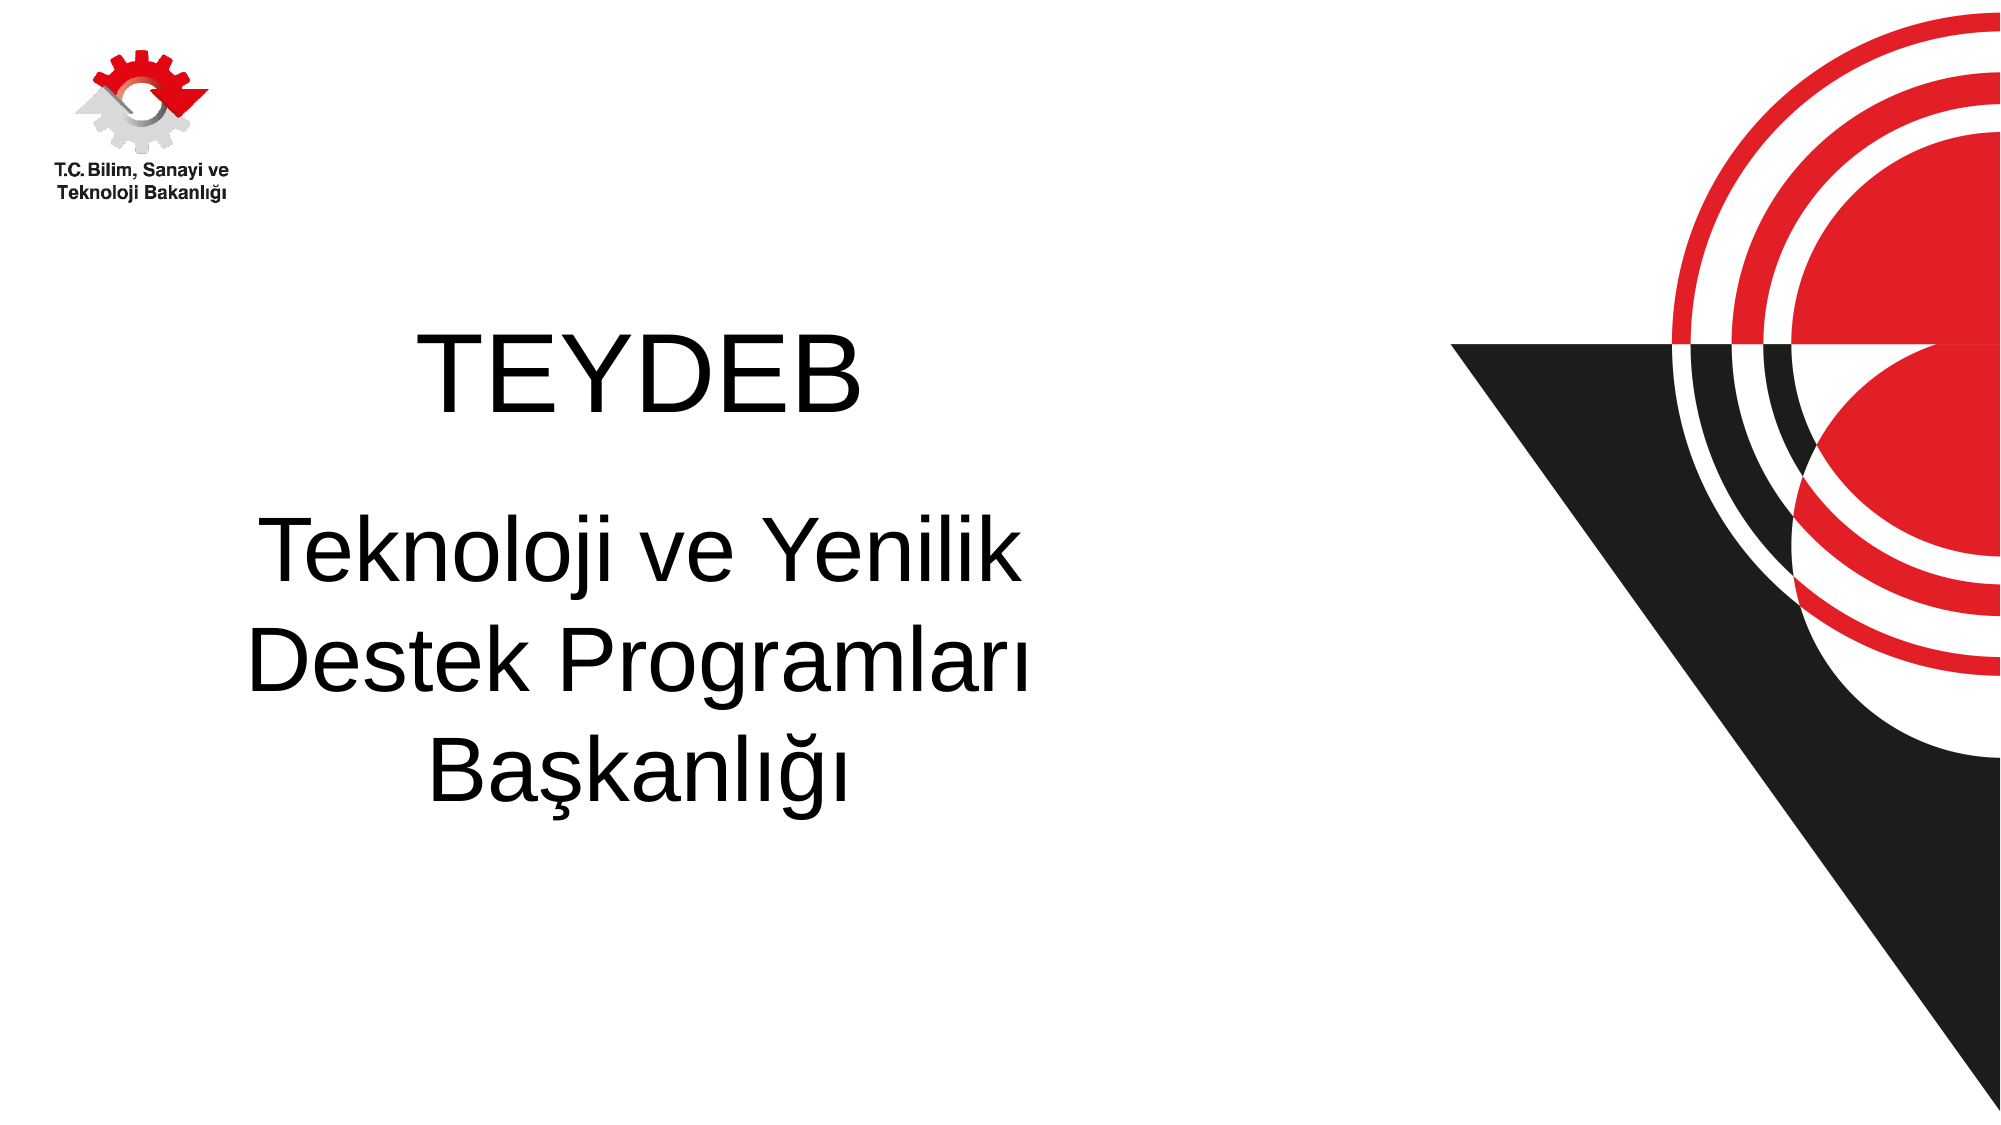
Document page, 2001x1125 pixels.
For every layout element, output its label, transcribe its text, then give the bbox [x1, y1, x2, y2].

text_box TEYDEB Teknoloji ve Yenilik Destek Programları Başkanlığı [140, 292, 1141, 827]
picture [0, 0, 2001, 1125]
